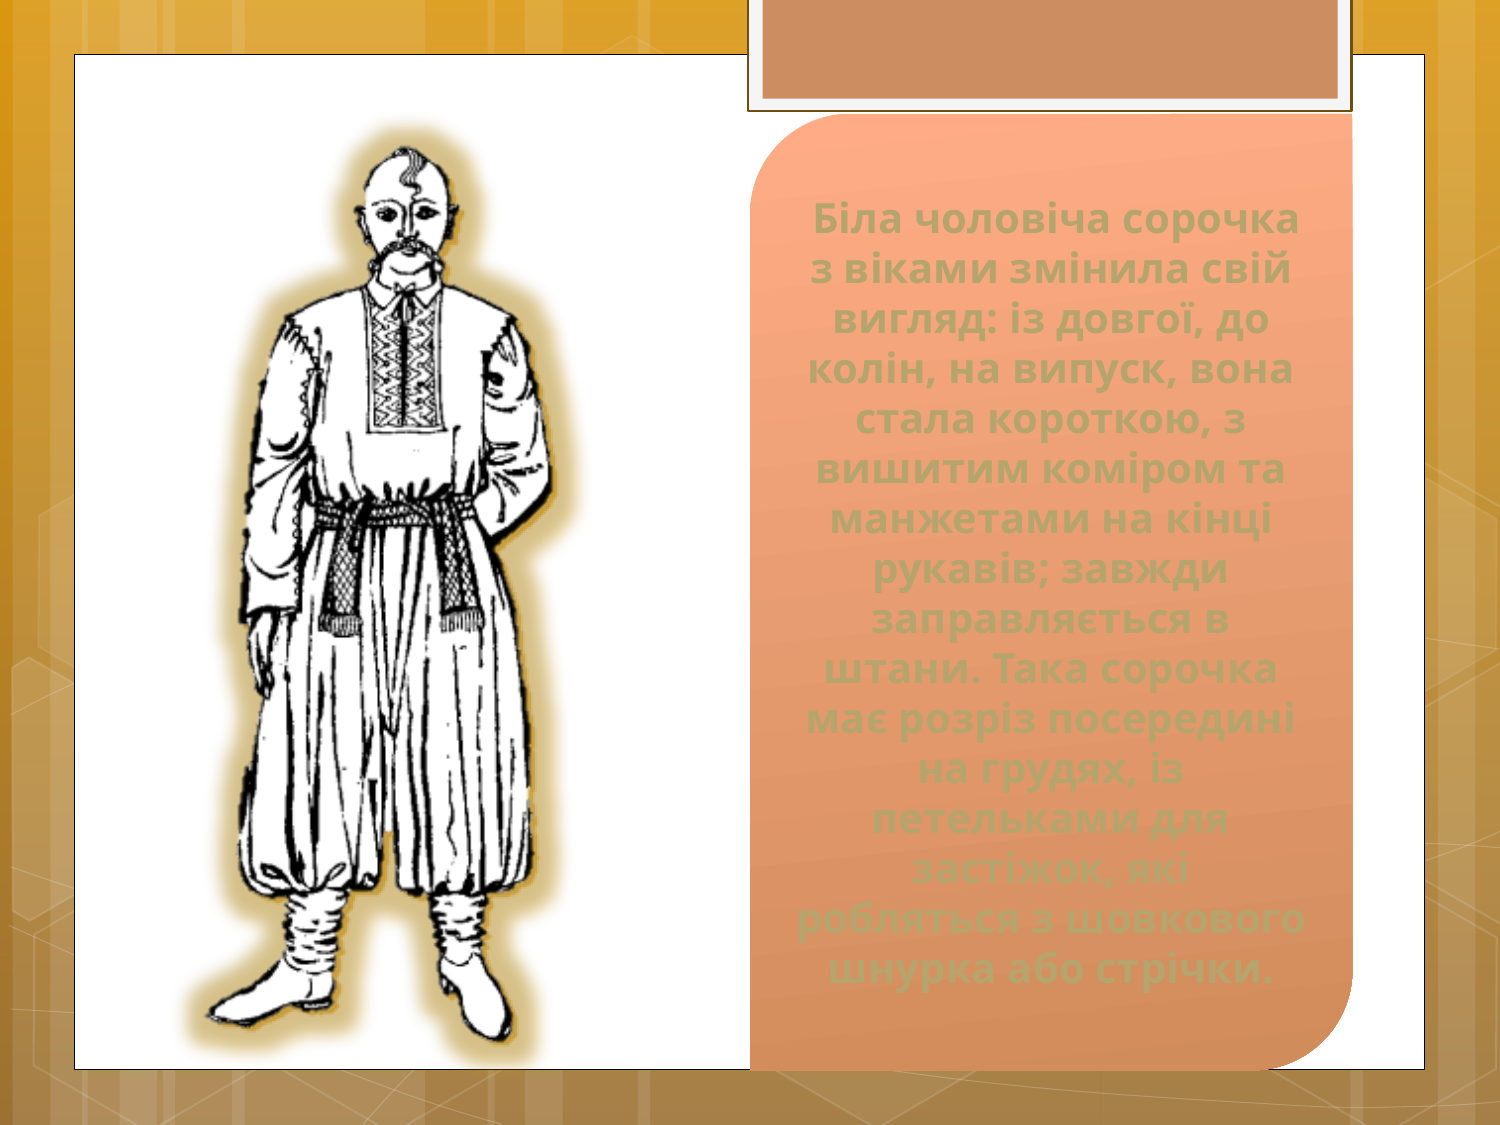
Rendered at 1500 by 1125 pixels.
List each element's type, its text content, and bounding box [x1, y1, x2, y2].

text_box Біла чоловіча сорочка з віками змінила свій вигляд: із довгої, до колін, на випуск, вона стала короткою, з вишитим коміром та манжетами на кінці рукавів; завжди заправляється в штани. Така сорочка має розріз посередині на грудях, із петельками для застіжок, які робляться з шовкового шнурка або стрічки. [749, 112, 1354, 1072]
picture [188, 136, 609, 1048]
